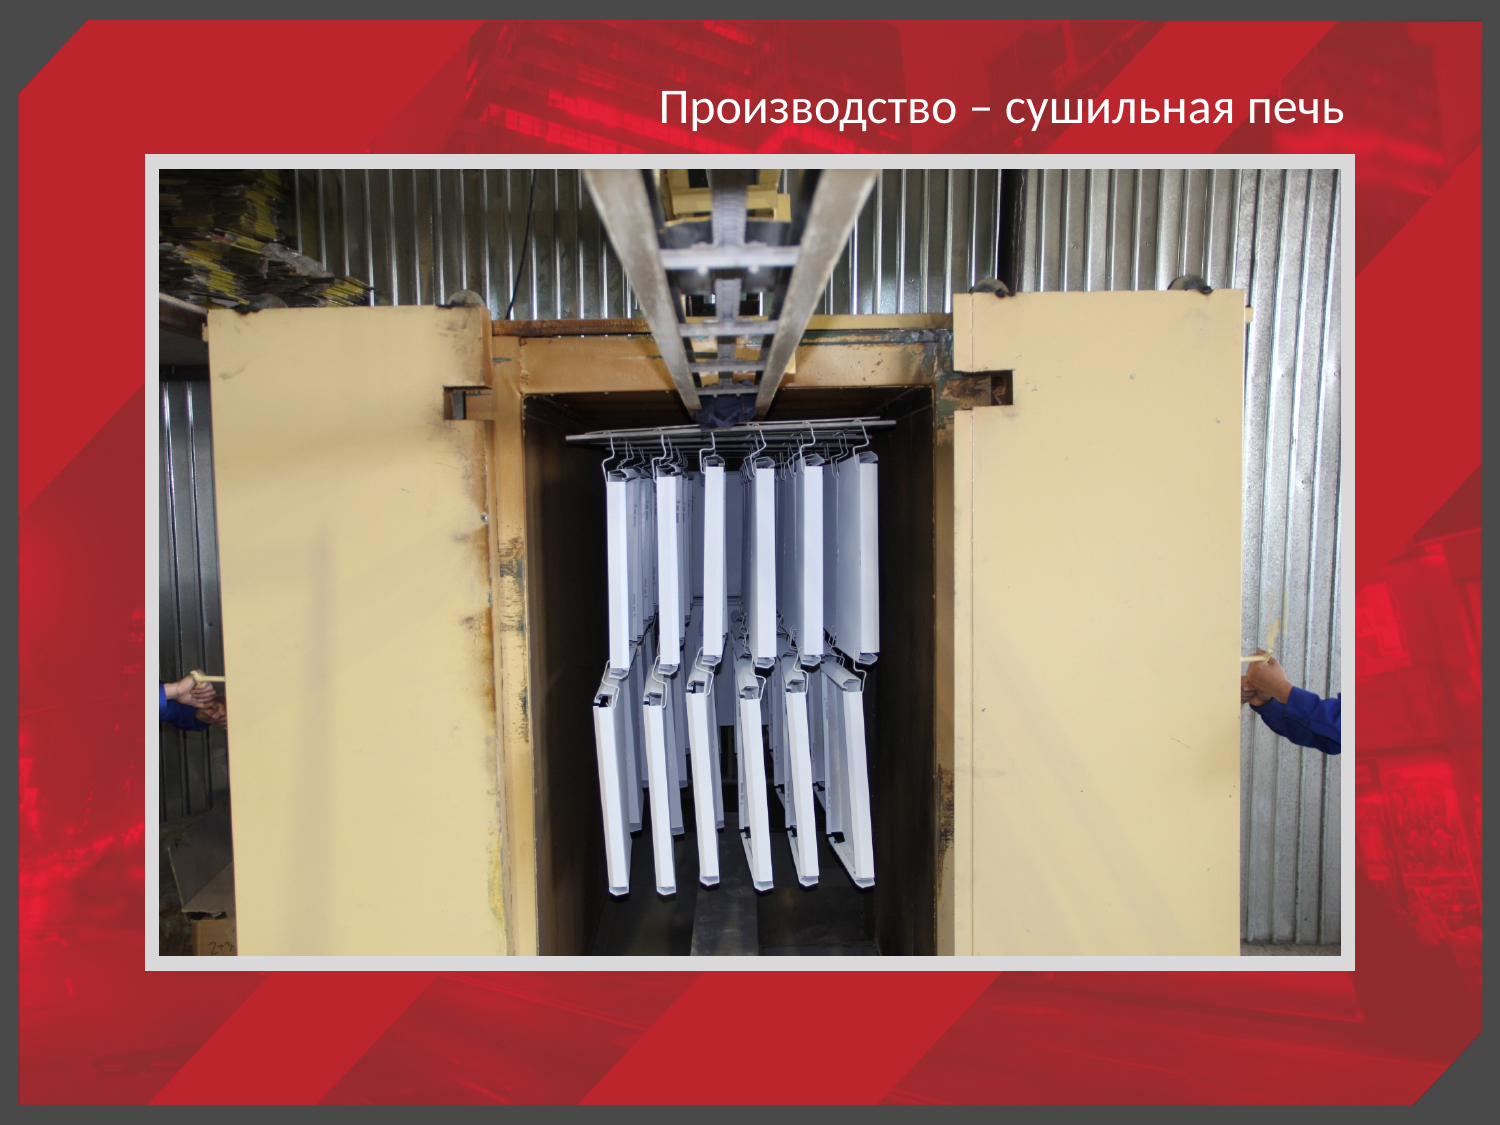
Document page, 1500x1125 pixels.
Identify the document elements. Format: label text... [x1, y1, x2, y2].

picture [0, 0, 1500, 1125]
text_box Производство – сушильная печь [643, 66, 1388, 202]
